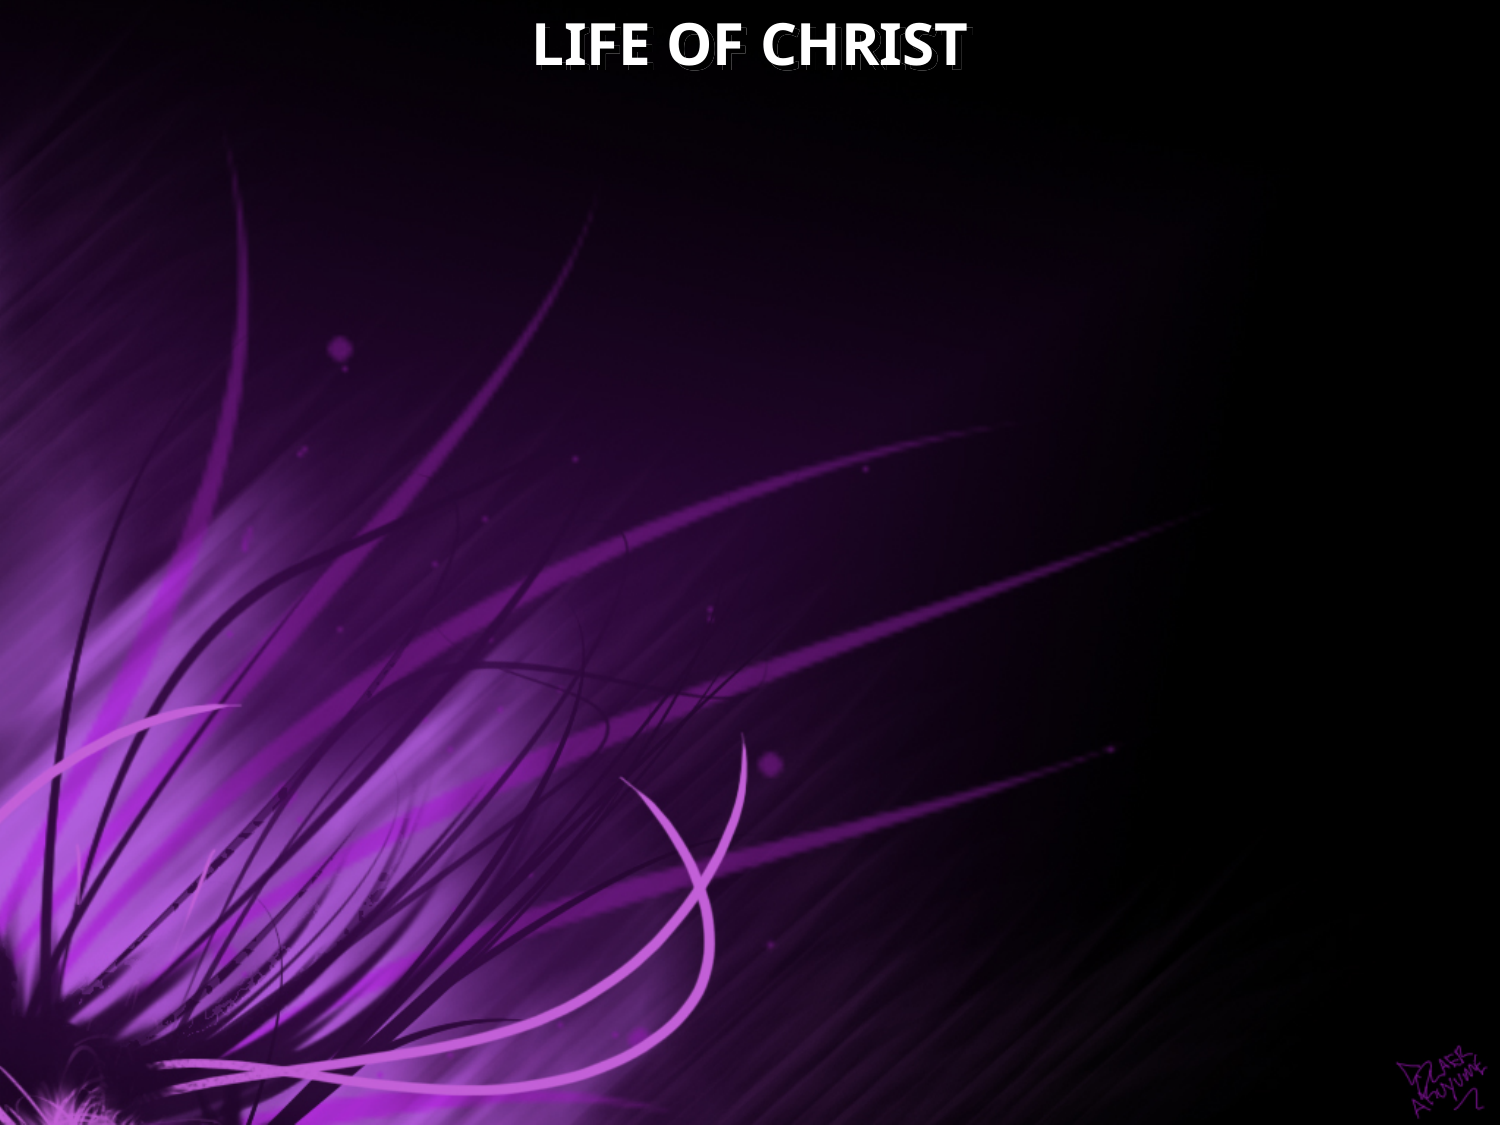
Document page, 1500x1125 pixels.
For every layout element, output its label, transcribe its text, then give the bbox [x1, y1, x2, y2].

picture [0, 85, 1500, 1125]
text_box LIFE OF CHRIST [0, 0, 1500, 85]
